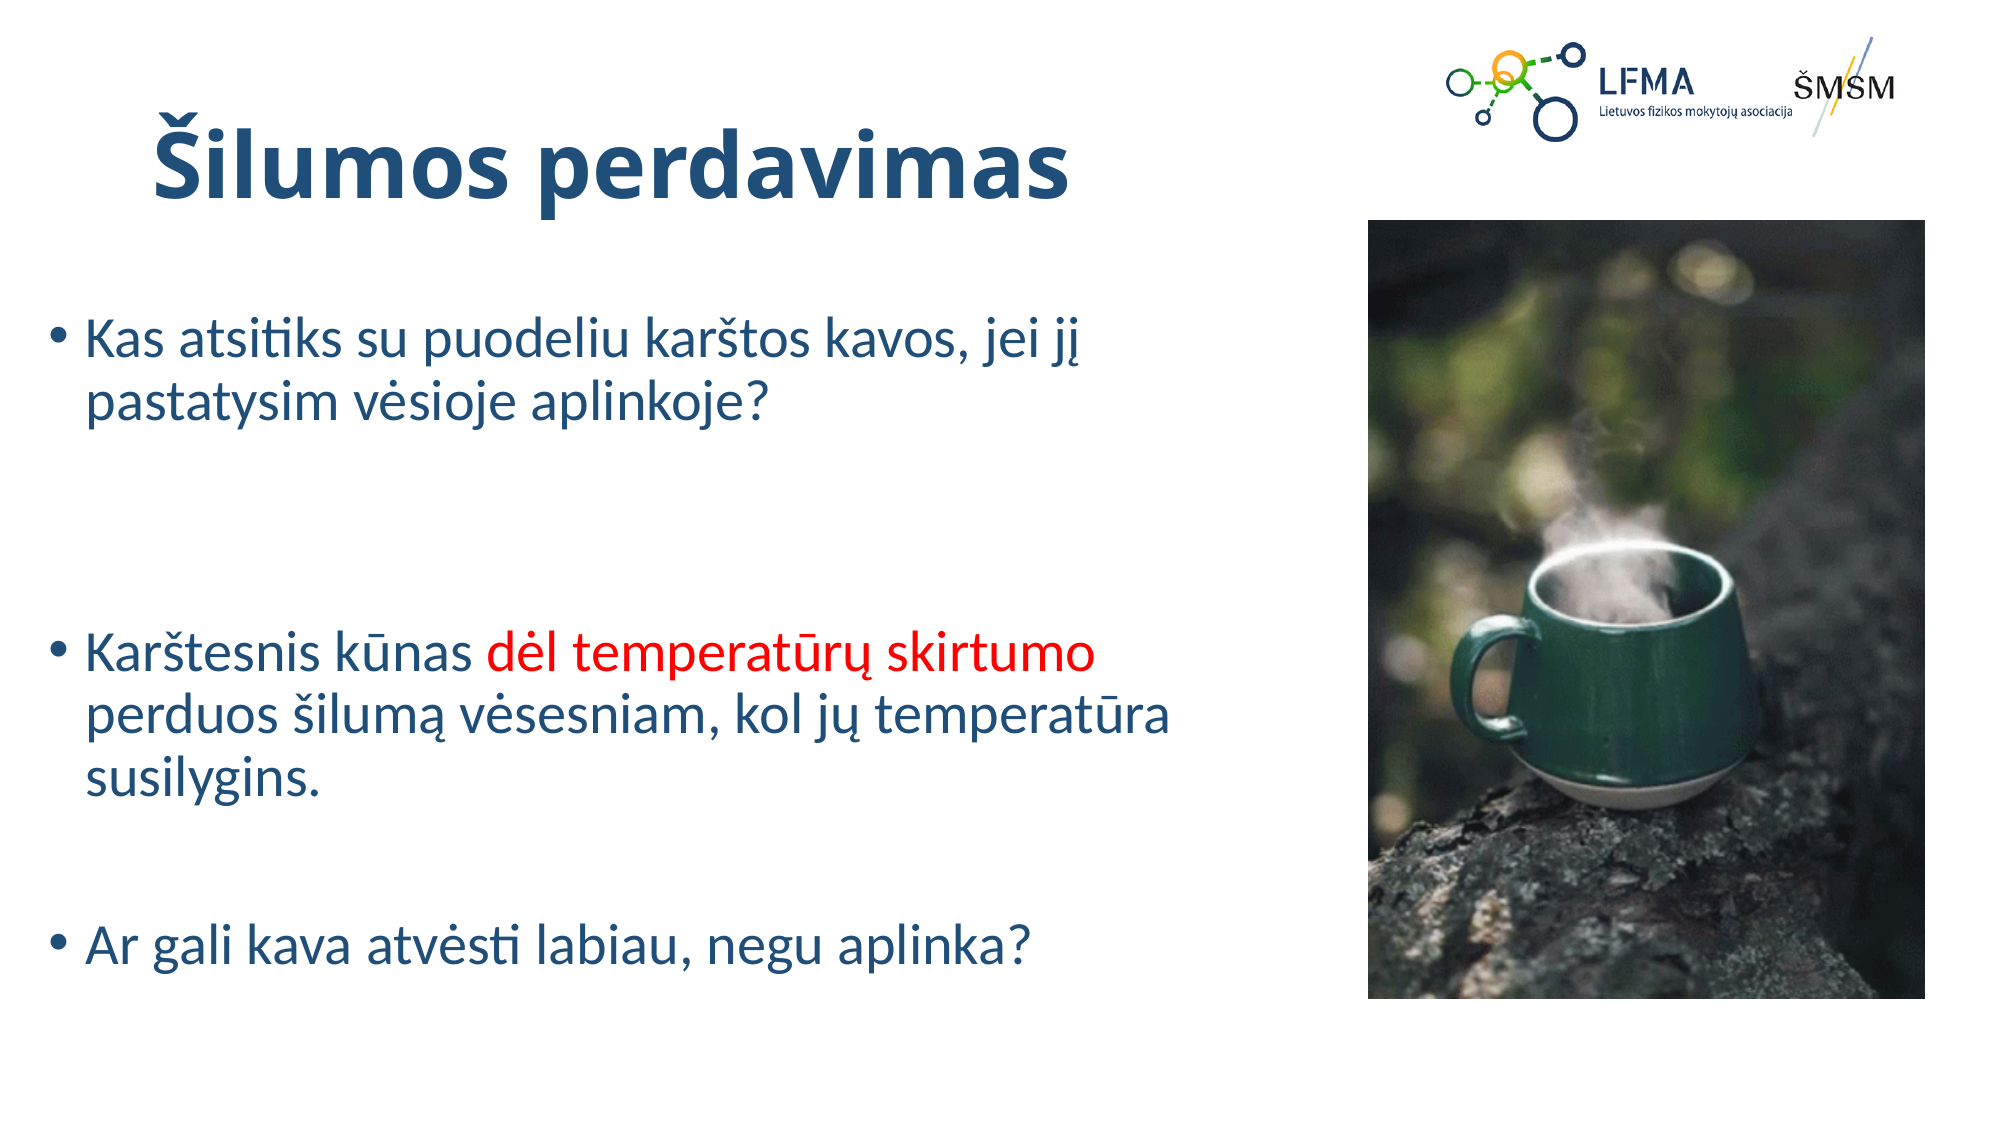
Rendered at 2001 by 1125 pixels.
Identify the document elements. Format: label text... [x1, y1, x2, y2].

title Šilumos perdavimas [137, 59, 1369, 278]
picture [1446, 19, 1943, 159]
list Kas atsitiks su puodeliu karštos kavos, jei jį pastatysim vėsioje aplinkoje? Karštesnis kūnas dėl temperatūrų skirtumo perduos šilumą vėsesniam, kol jų temperatūra susilygins. Ar gali kava atvėsti labiau, negu aplinka? [33, 299, 1237, 1014]
picture [1368, 220, 1925, 999]
